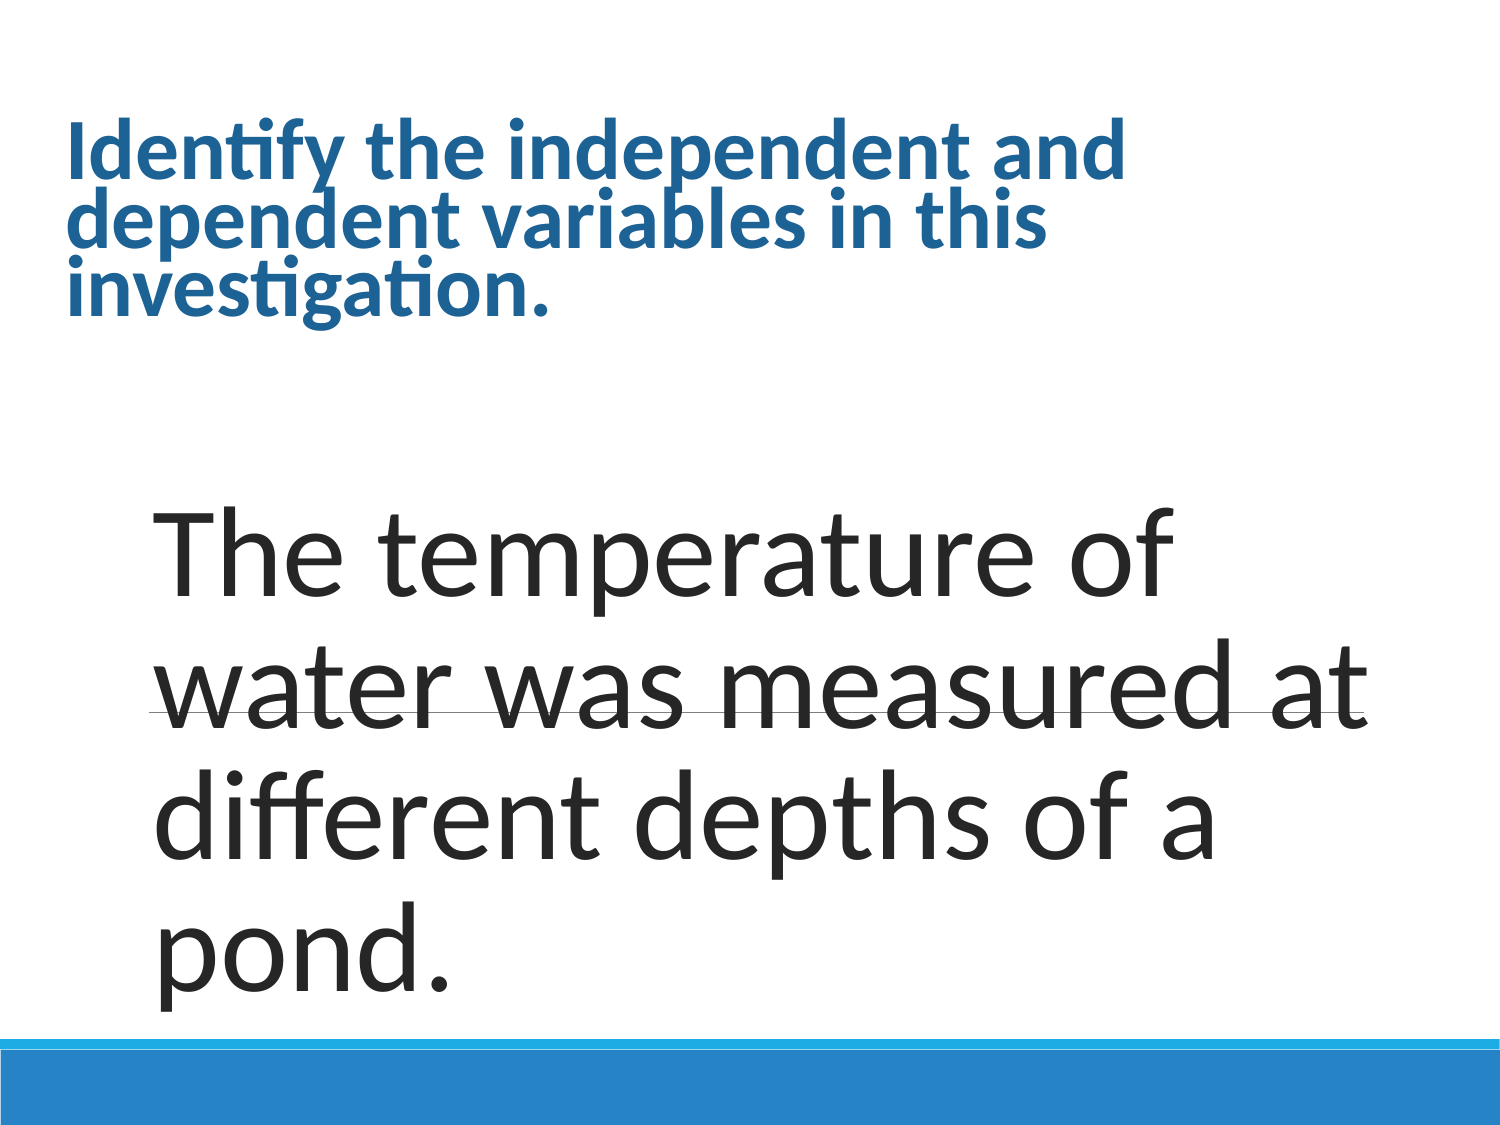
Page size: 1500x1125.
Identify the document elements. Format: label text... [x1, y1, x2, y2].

text_box Identify the independent and dependent variables in this investigation. [49, 99, 1463, 338]
title The temperature of water was measured at different depths of a pond. [137, 474, 1413, 1025]
